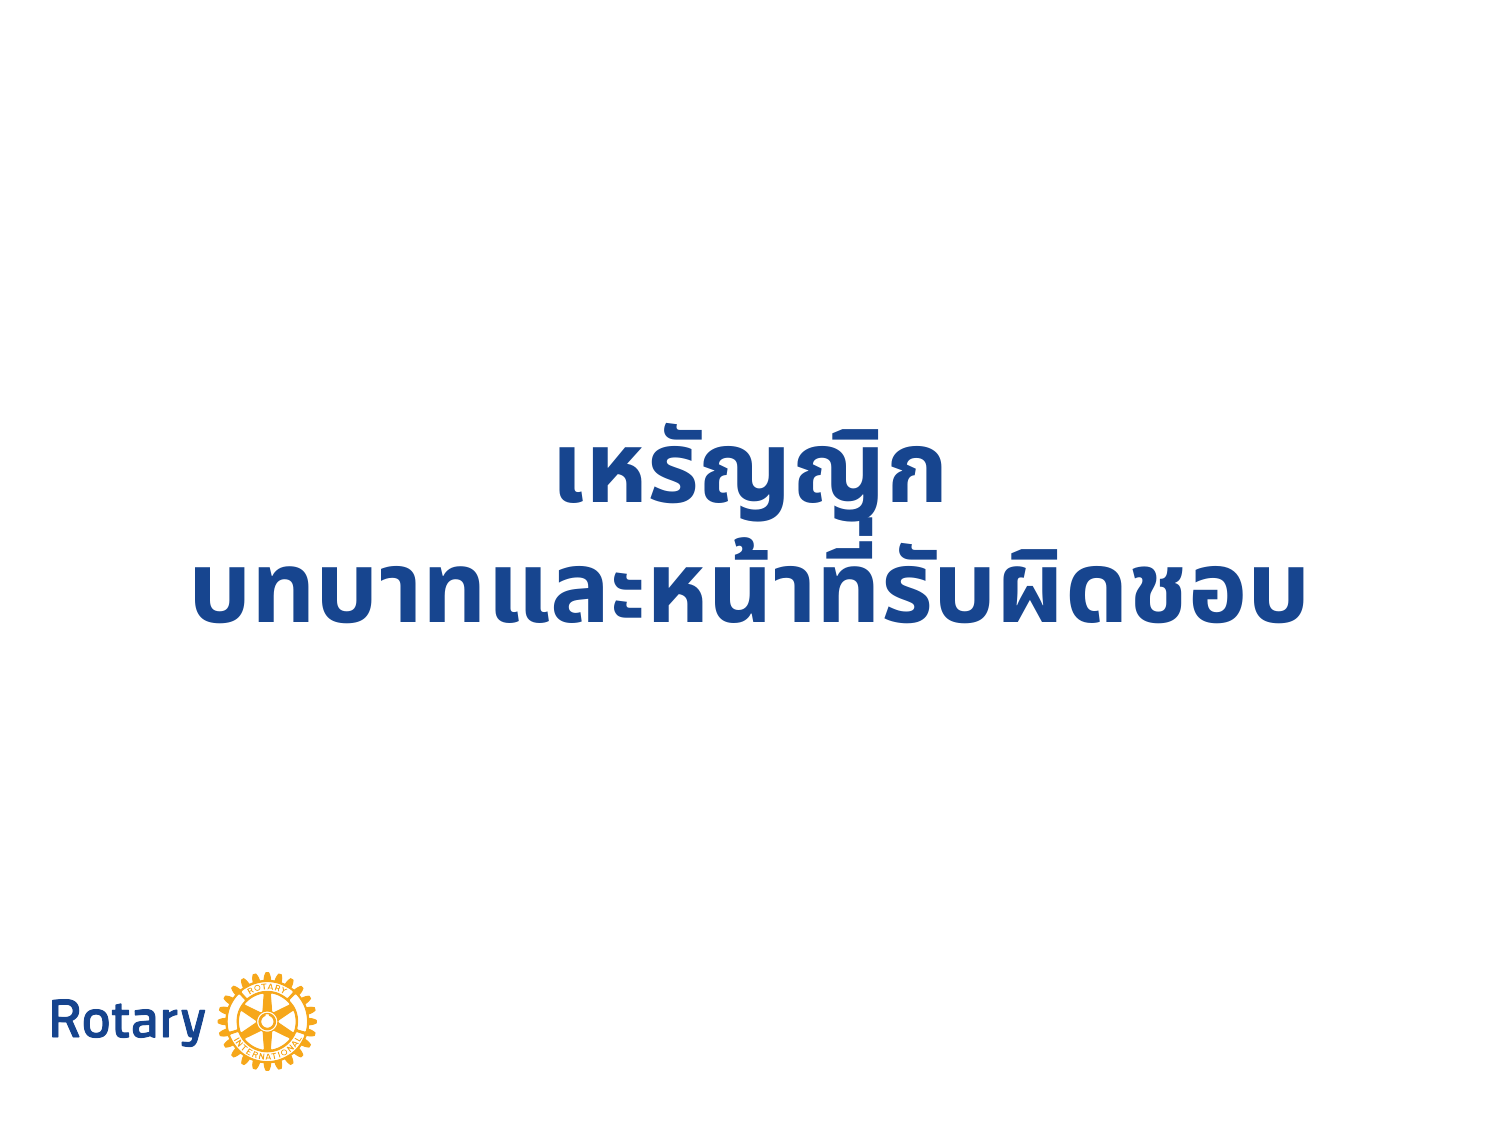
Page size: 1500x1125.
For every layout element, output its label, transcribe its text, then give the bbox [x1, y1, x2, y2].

picture [52, 972, 317, 1071]
text_box เหรัญญิก บทบาทและหน้าที่รับผิดชอบ [0, 394, 1500, 770]
